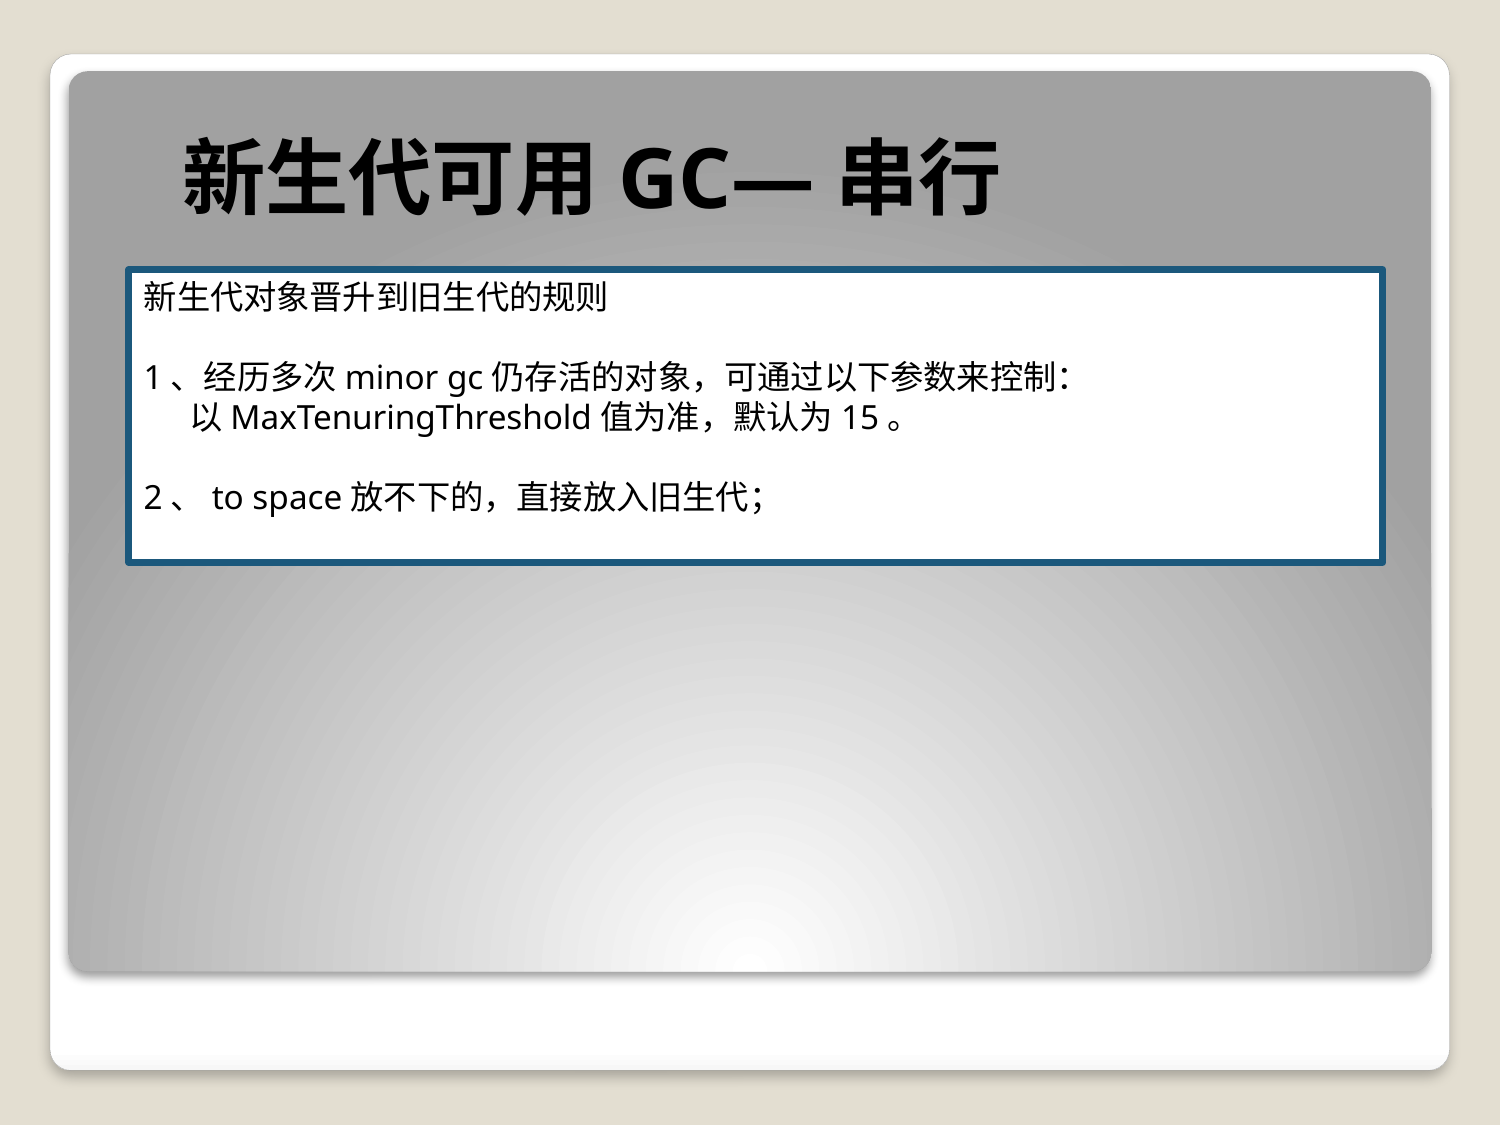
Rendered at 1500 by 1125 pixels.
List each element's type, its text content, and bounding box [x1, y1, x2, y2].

text_box 新生代对象晋升到旧生代的规则 1、经历多次minor gc仍存活的对象，可通过以下参数来控制： 以MaxTenuringThreshold值为准，默认为15。 2、to space放不下的，直接放入旧生代； [125, 266, 1386, 566]
text_box 新生代可用GC—串行 [167, 118, 1017, 233]
